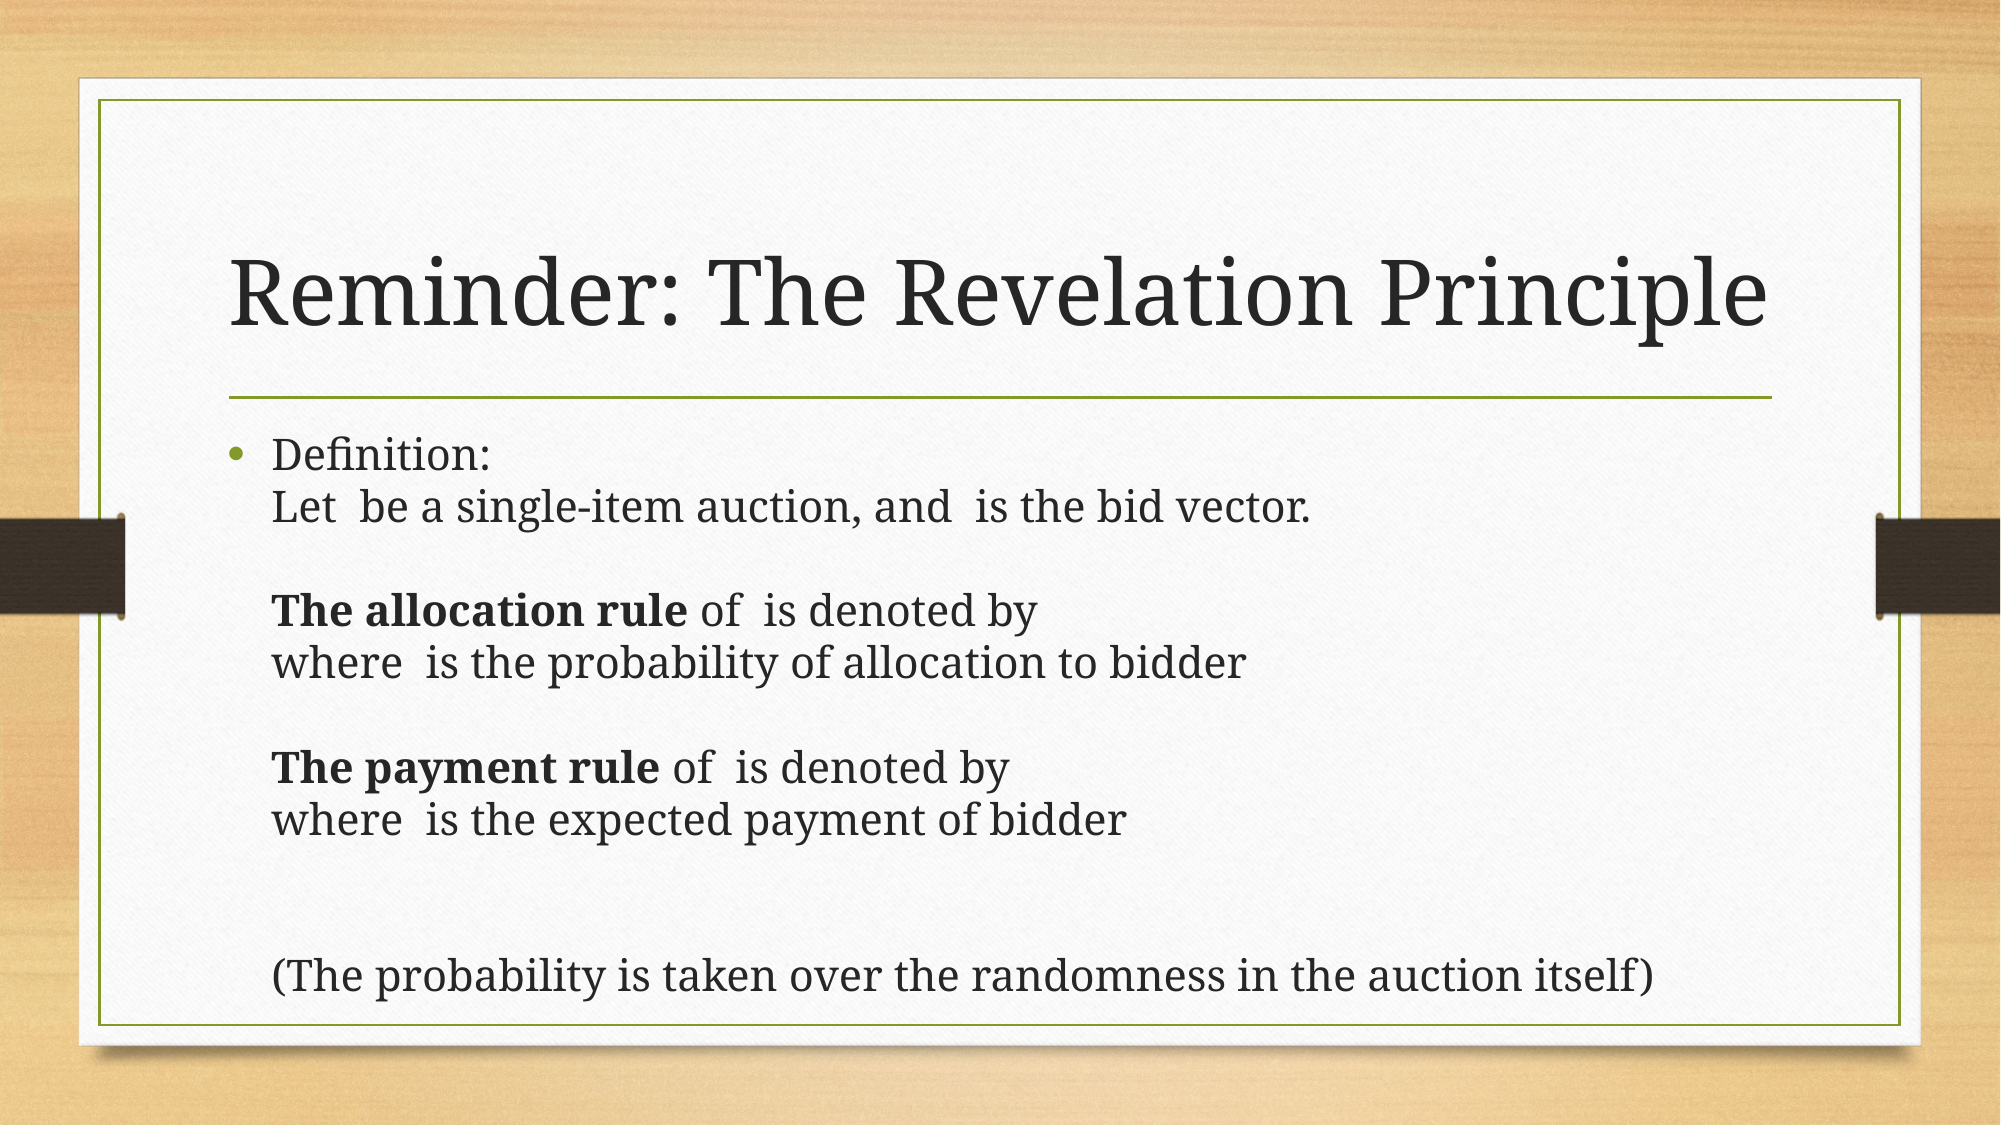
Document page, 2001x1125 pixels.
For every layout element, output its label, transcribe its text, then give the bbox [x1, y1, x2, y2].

title Reminder: The Revelation Principle [212, 181, 1788, 396]
picture [0, 0, 2001, 1125]
